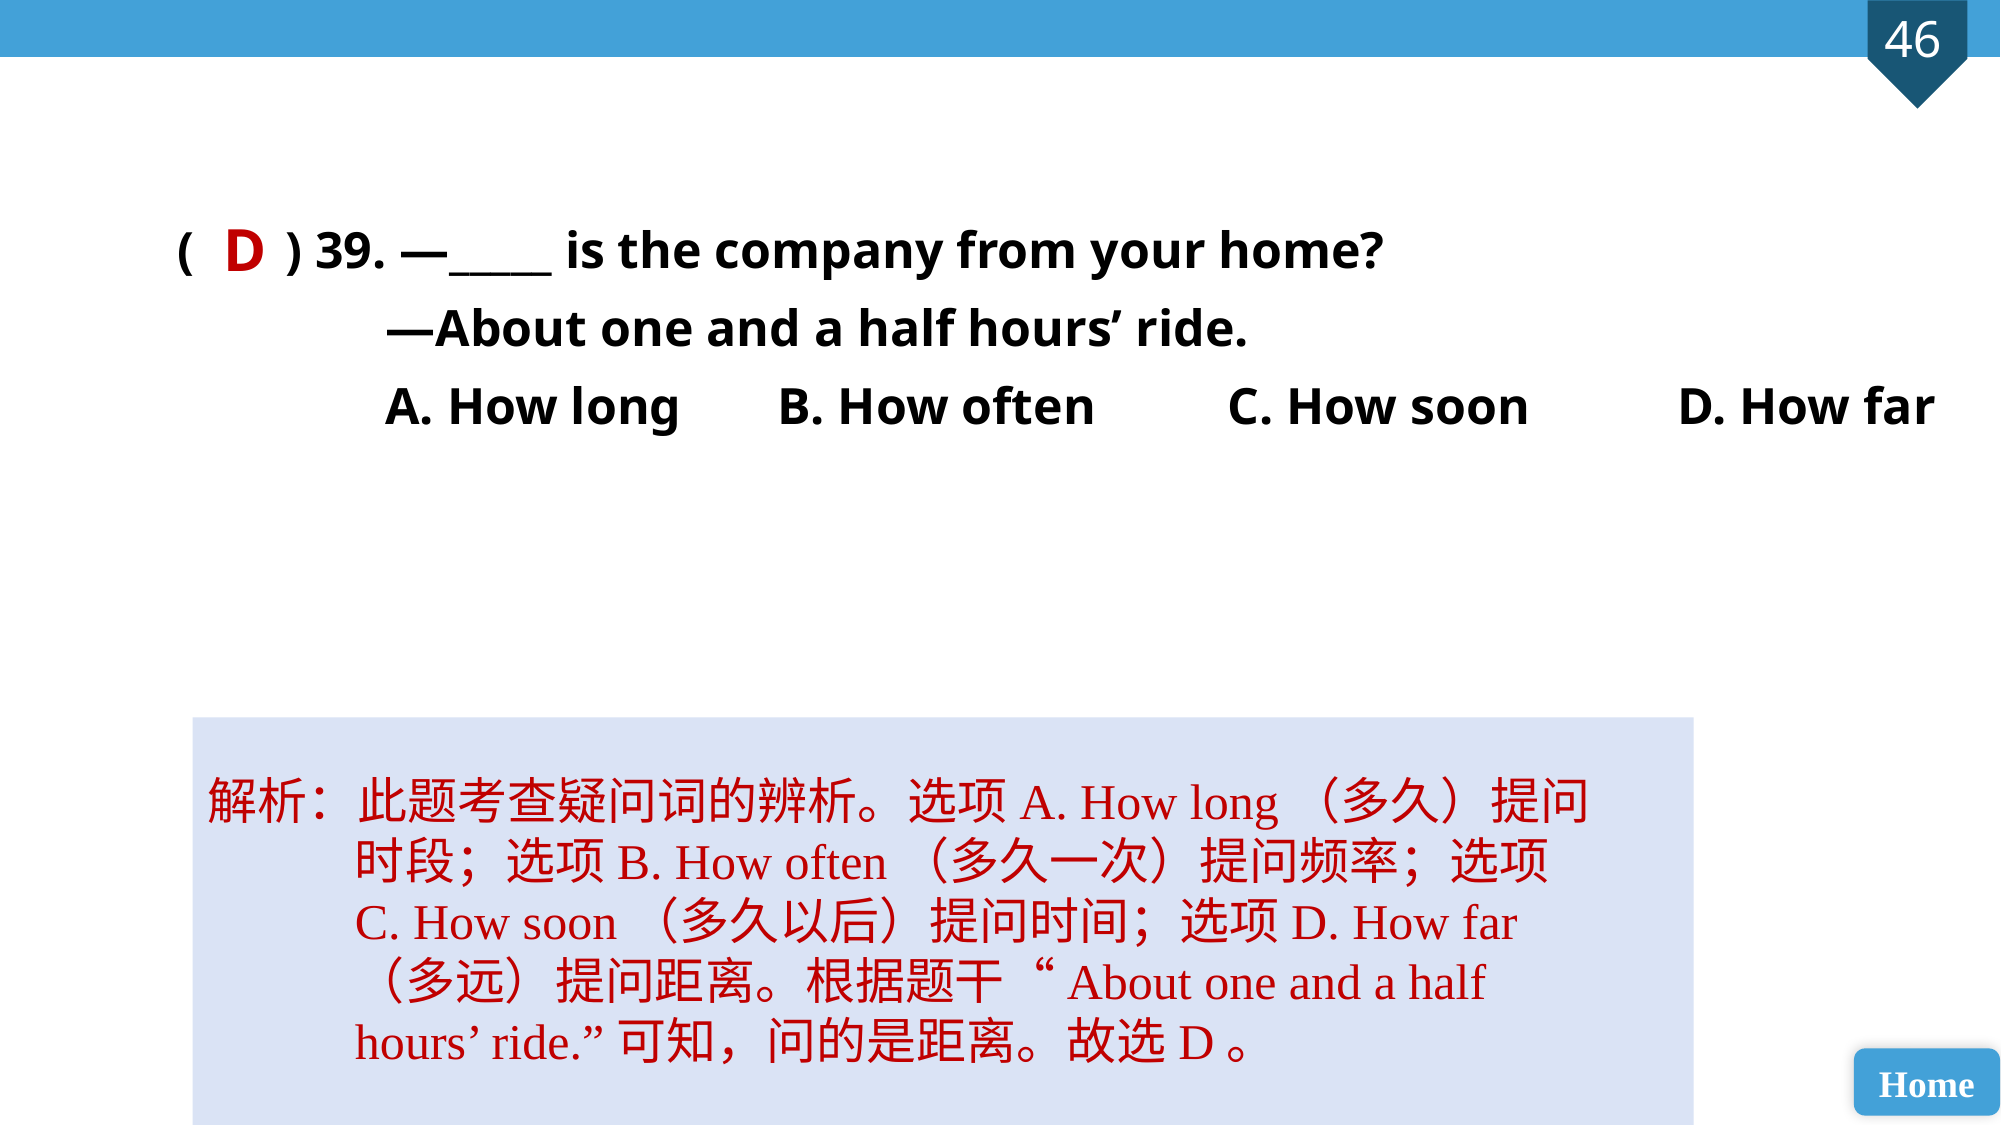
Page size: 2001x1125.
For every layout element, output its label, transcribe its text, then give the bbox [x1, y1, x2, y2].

text_box ( ) 39. —_____ is the company from your home? —About one and a half hours’ ride. A. How long B. How often C. How soon D. How far [162, 193, 1976, 443]
text_box [191, 716, 1695, 1125]
text_box 解析：此题考查疑问词的辨析。选项A. How long（多久）提问时段；选项B. How often（多久一次）提问频率；选项C. How soon（多久以后）提问时间；选项D. How far（多远）提问距离。根据题干“About one and a half hours’ ride.”可知，问的是距离。故选D。 [192, 762, 1608, 1077]
text_box D [209, 206, 282, 291]
